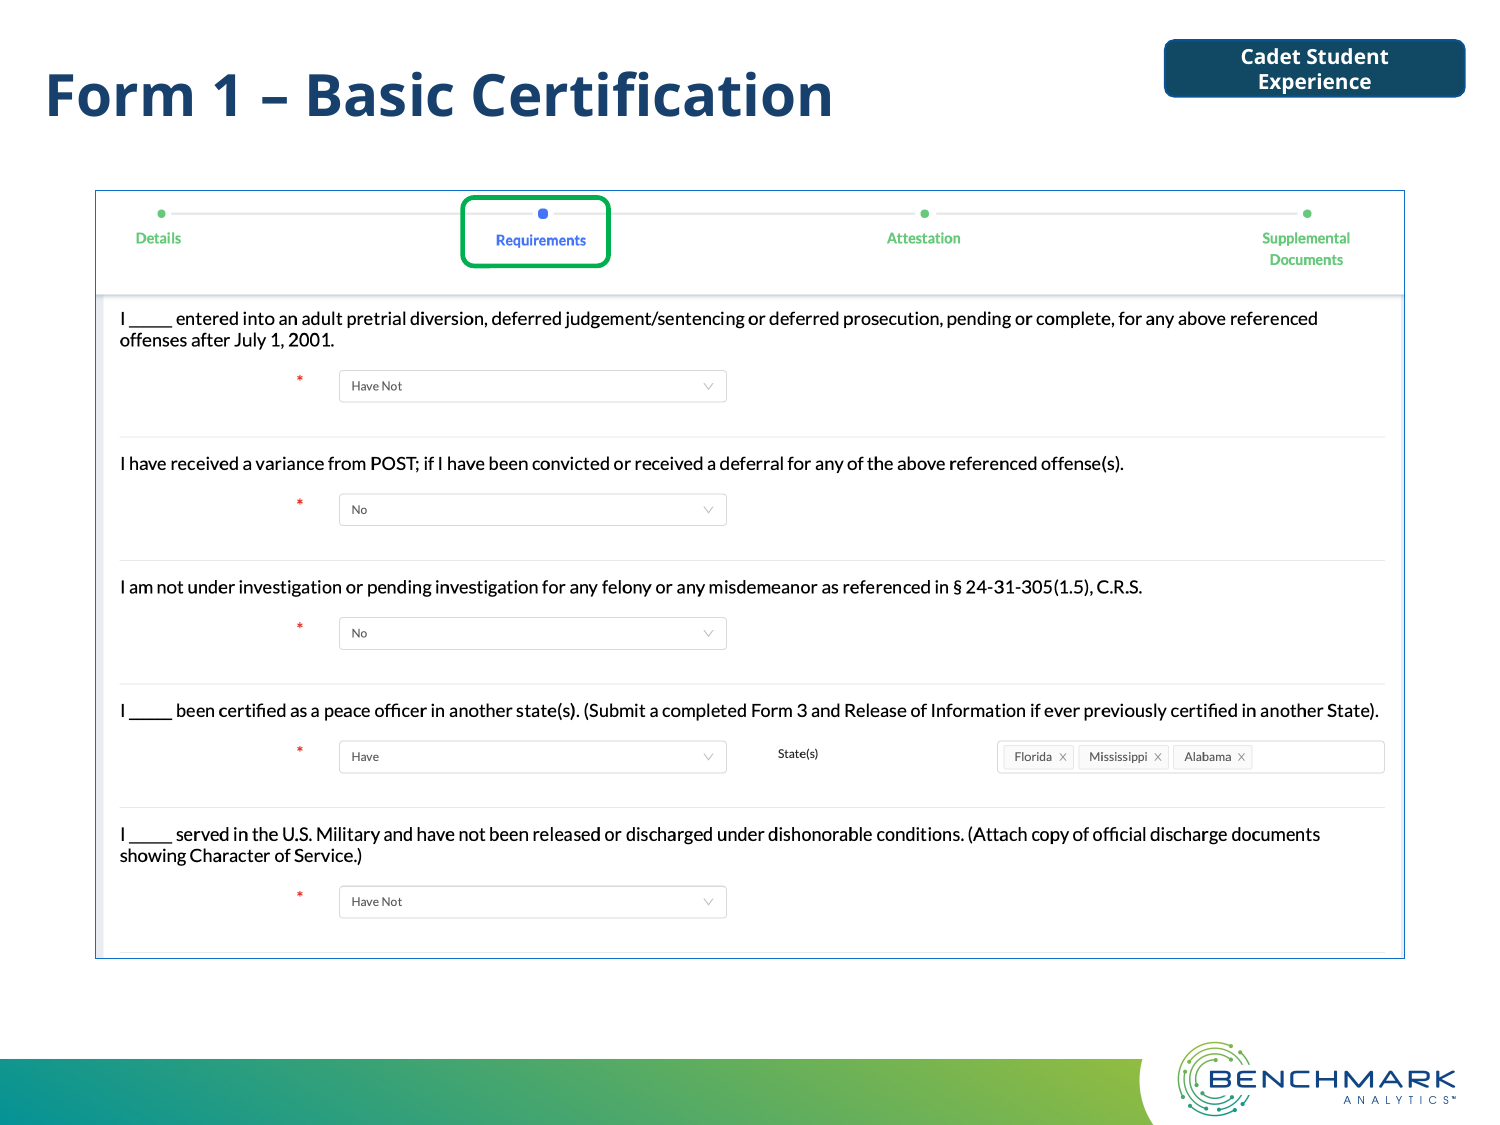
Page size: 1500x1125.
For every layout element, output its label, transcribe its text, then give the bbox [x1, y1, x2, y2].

title Form 1 – Basic Certification [29, 58, 1324, 173]
picture [0, 0, 1500, 1125]
text_box Cadet Student Experience [1163, 39, 1466, 98]
